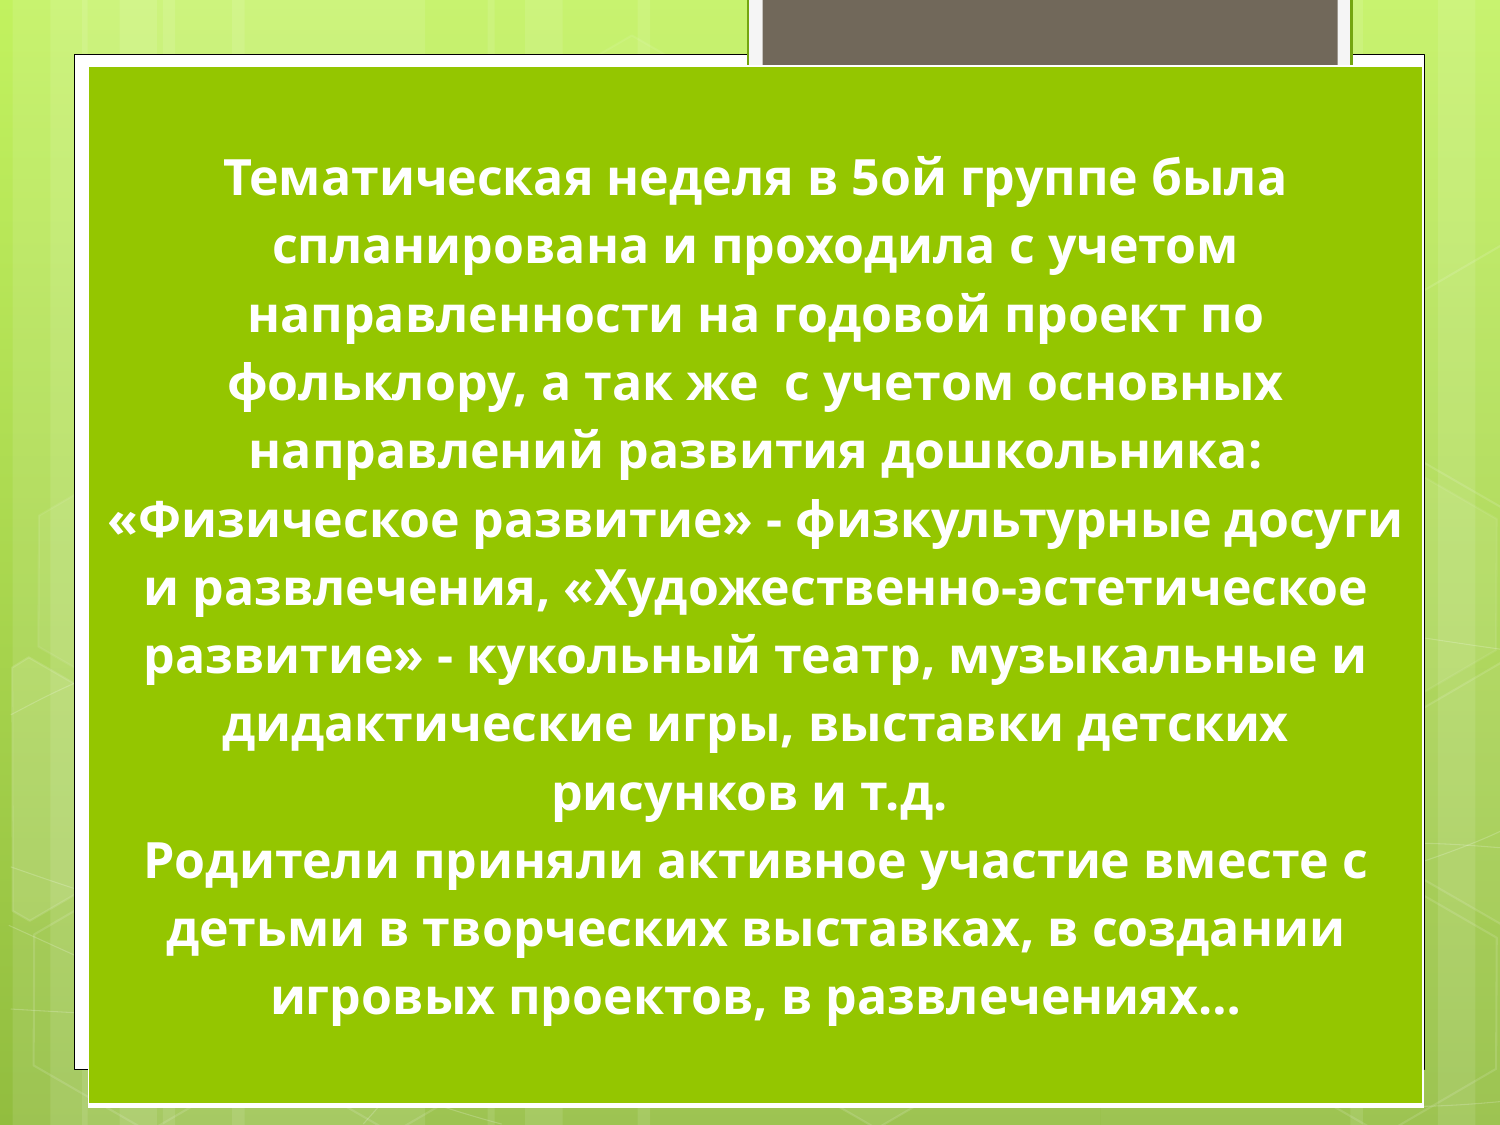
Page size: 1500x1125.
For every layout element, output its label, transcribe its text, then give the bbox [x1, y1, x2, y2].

table_header Тематическая неделя в 5ой группе была спланирована и проходила с учетом направленности на годовой проект по фольклору, а так же с учетом основных направлений развития дошкольника: «Физическое развитие» - физкультурные досуги и развлечения, «Художественно-эстетическое развитие» - кукольный театр, музыкальные и дидактические игры, выставки детских рисунков и т.д. Родители приняли активное участие вместе с детьми в творческих выставках, в создании игровых проектов, в развлечениях… [89, 67, 1422, 1103]
